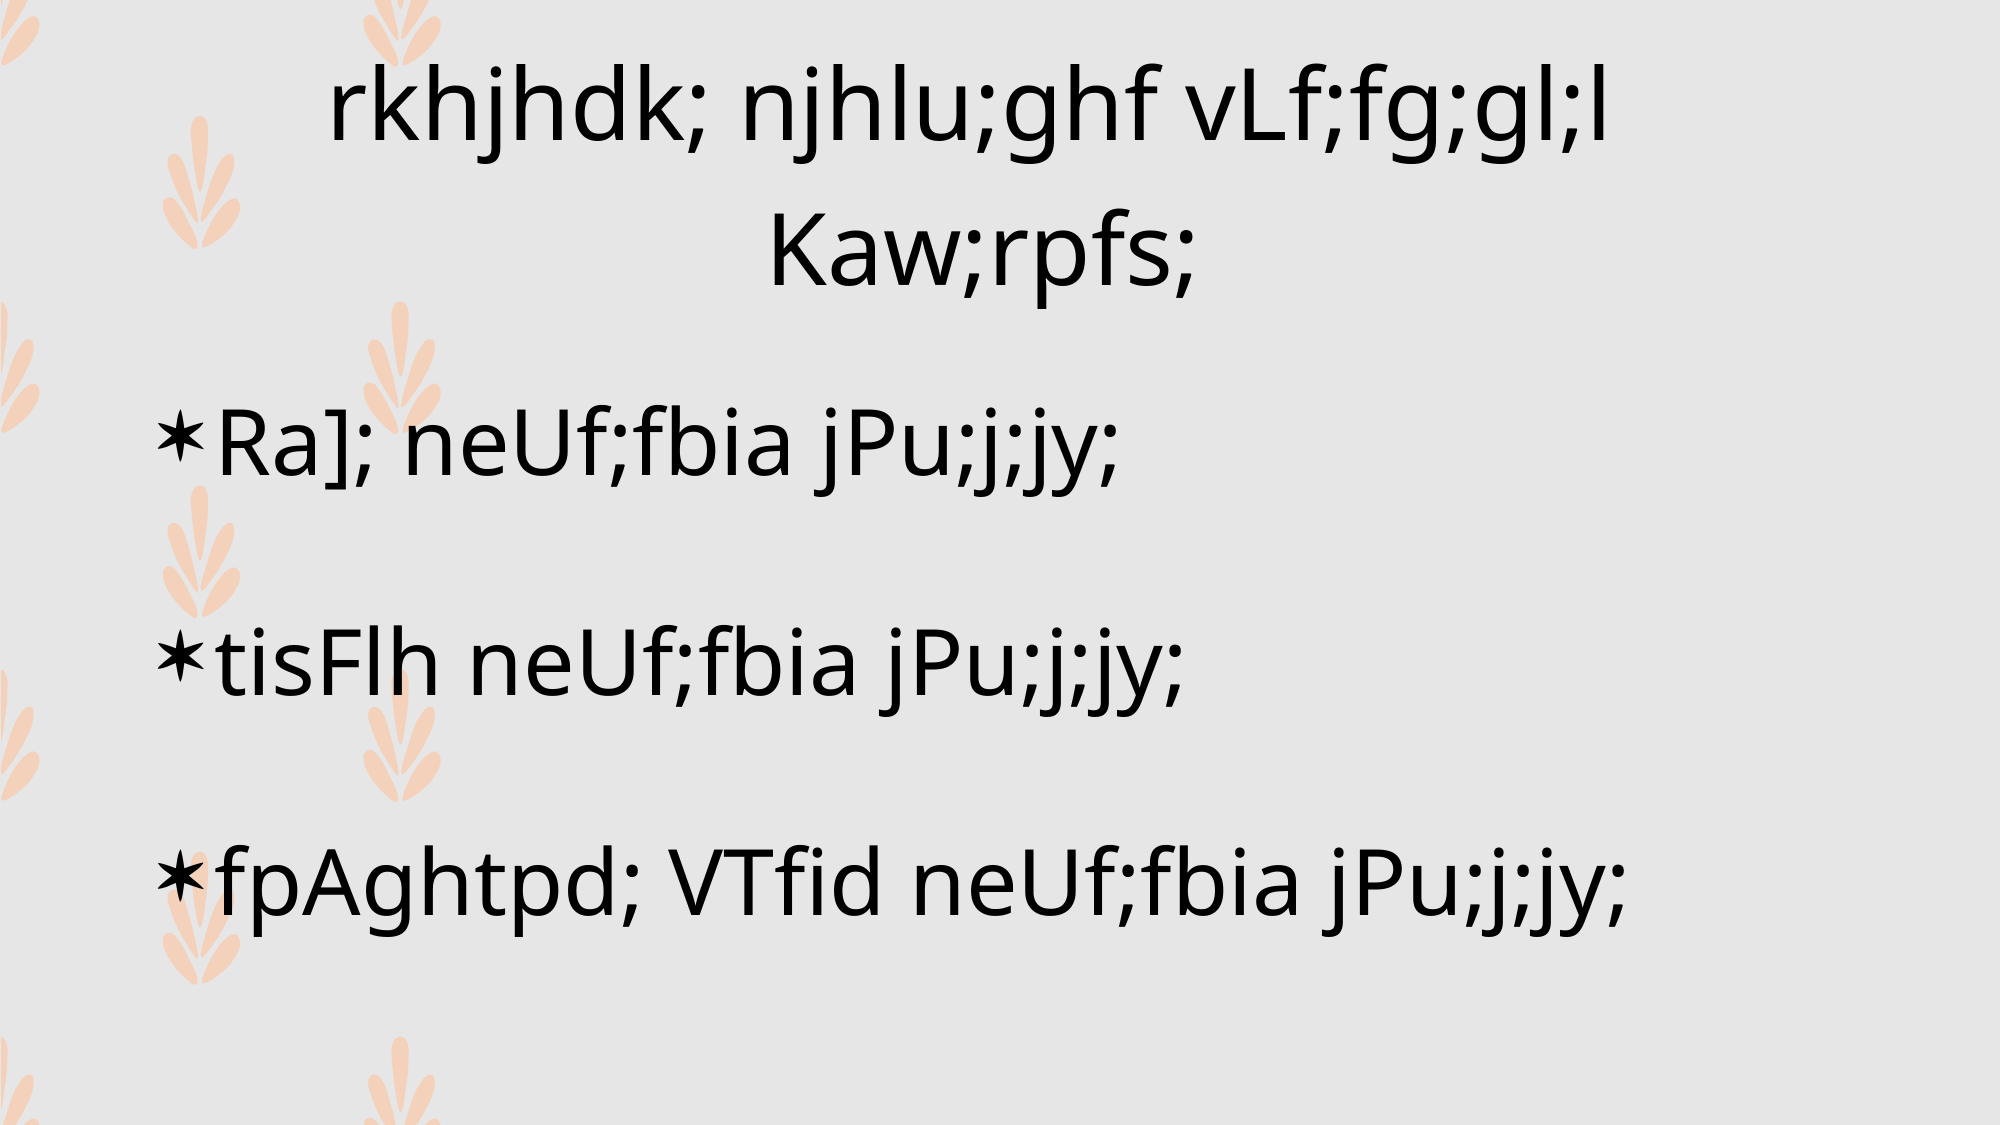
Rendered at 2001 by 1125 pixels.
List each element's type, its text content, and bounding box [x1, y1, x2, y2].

text_box Ra]; neUf;fbia jPu;j;jy; tisFlh neUf;fbia jPu;j;jy; fpAghtpd; VTfid neUf;fbia jPu;j;jy; [143, 266, 2000, 941]
text_box rkhjhdk; njhlu;ghf vLf;fg;gl;l Kaw;rpfs; [0, 33, 1881, 313]
